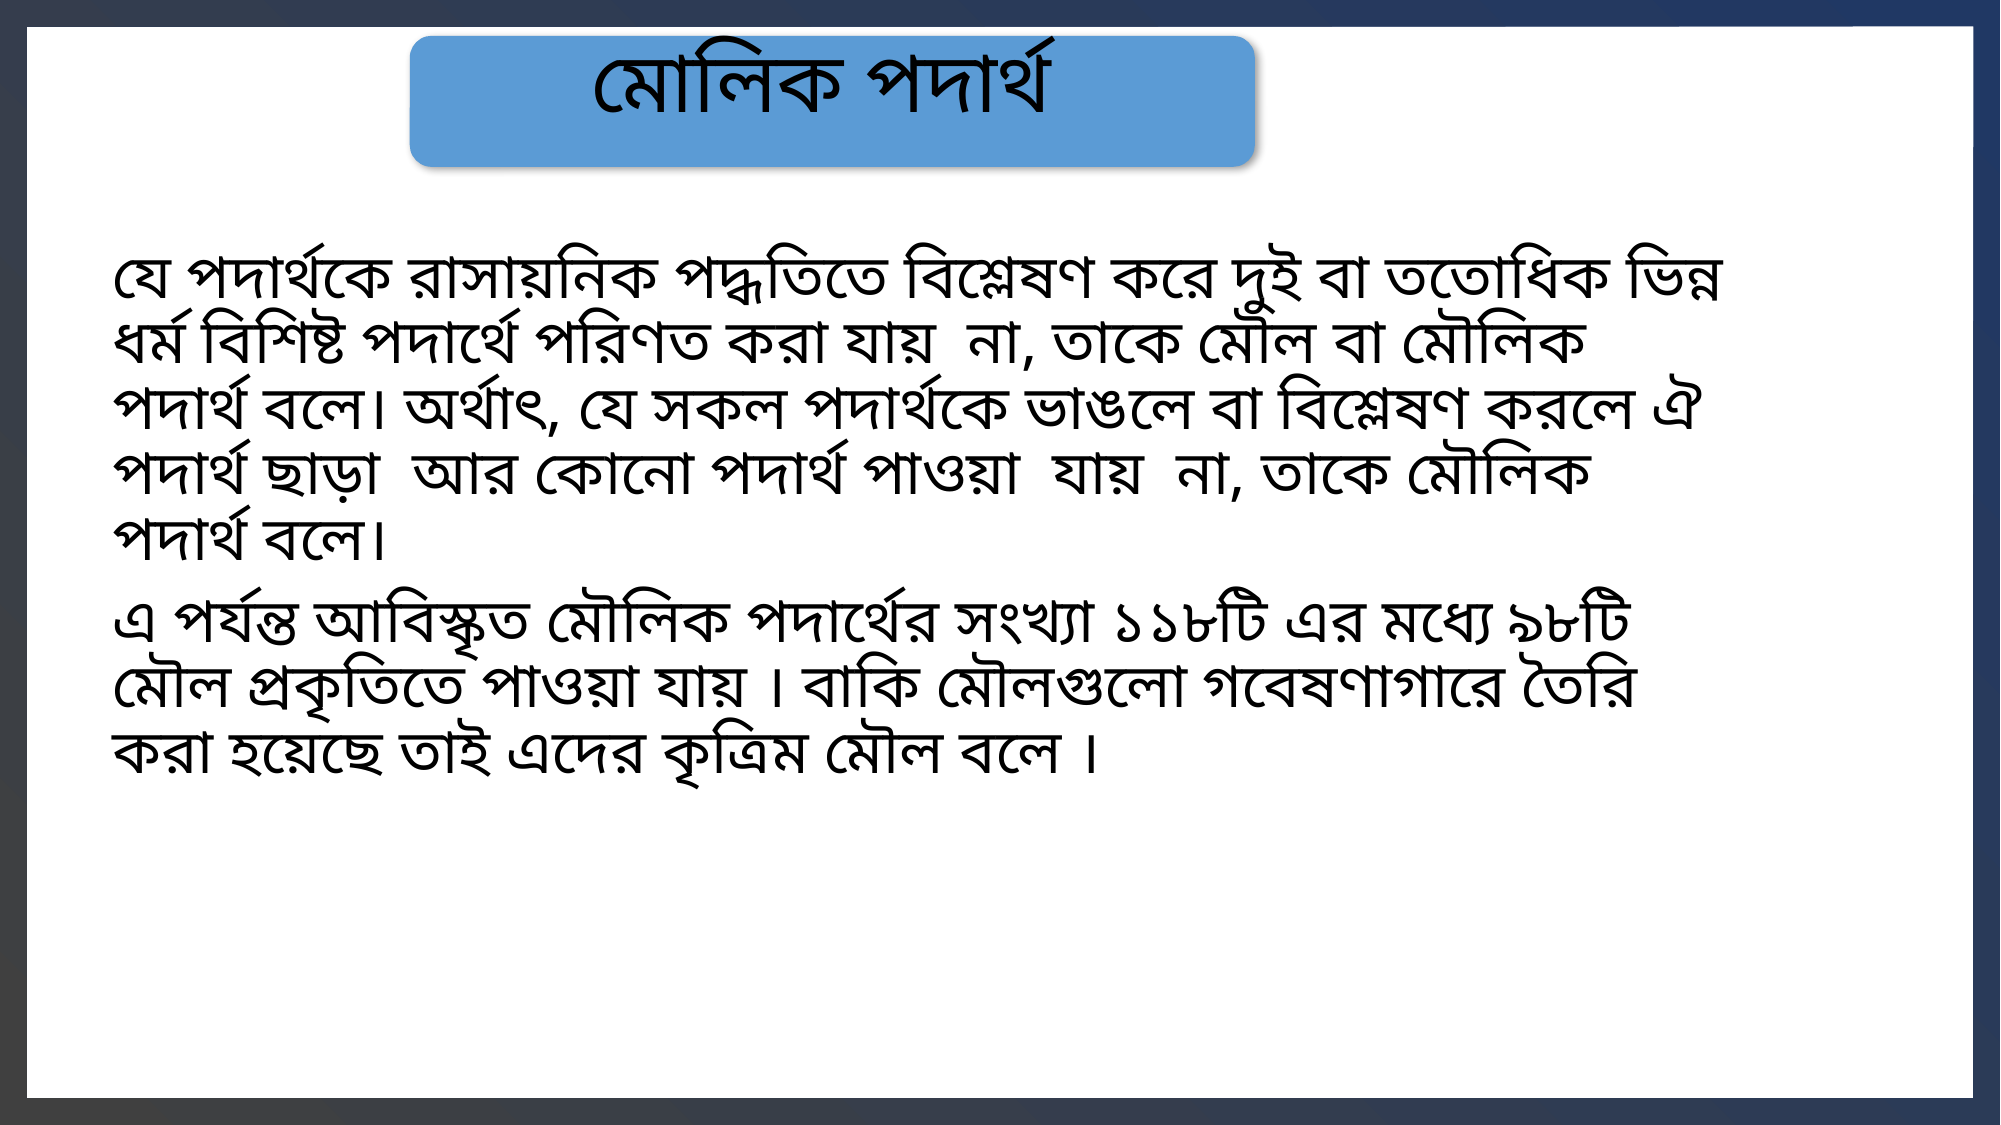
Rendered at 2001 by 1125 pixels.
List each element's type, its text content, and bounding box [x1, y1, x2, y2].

text_box যে পদার্থকে রাসায়নিক পদ্ধতিতে বিশ্লেষণ করে দুই বা ততোধিক ভিন্ন ধর্ম বিশিষ্ট পদার্থে পরিণত করা যায় না, তাকে মৌল বা মৌলিক পদার্থ বলে। অর্থাৎ, যে সকল পদার্থকে ভাঙলে বা বিশ্লেষণ করলে ঐ পদার্থ ছাড়া আর কোনো পদার্থ পাওয়া যায় না, তাকে মৌলিক পদার্থ বলে। এ পর্যন্ত আবিস্কৃত মৌলিক পদার্থের সংখ্যা ১১৮টি এর মধ্যে ৯৮টি মৌল প্রকৃতিতে পাওয়া যায় । বাকি মৌলগুলো গবেষণাগারে তৈরি করা হয়েছে তাই এদের কৃত্রিম মৌল বলে । [97, 238, 1745, 795]
text_box মোলিক পদার্থ [408, 34, 1256, 168]
text_box [0, 0, 2000, 1125]
